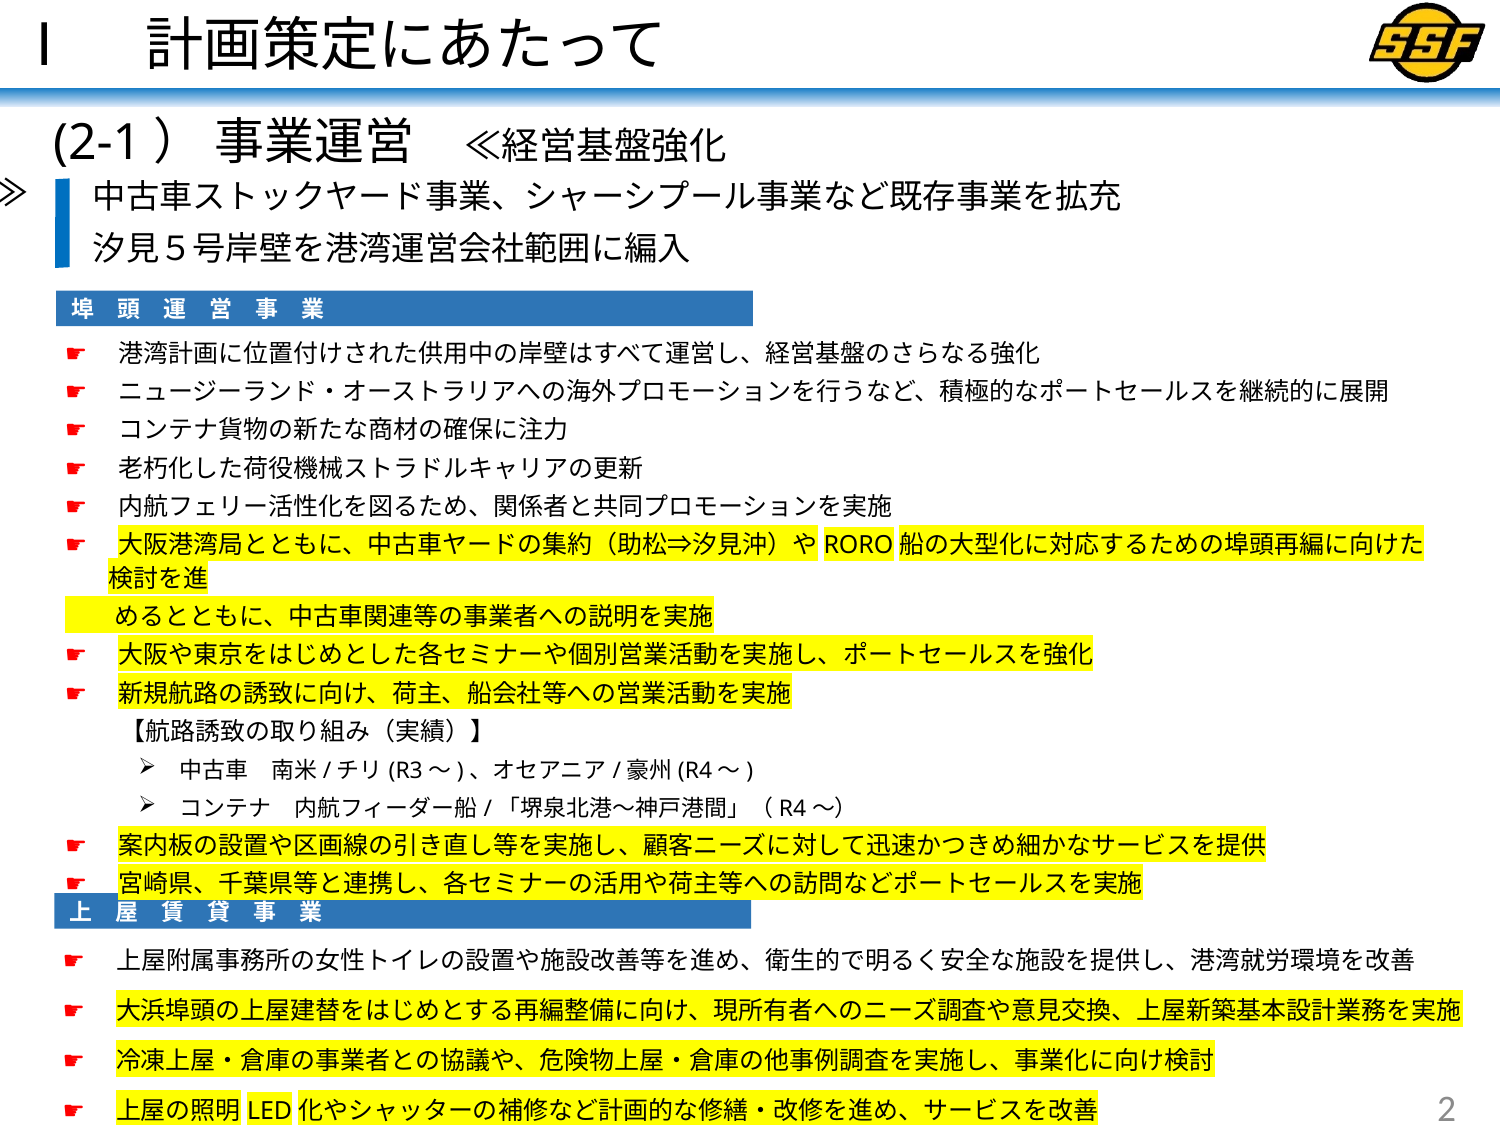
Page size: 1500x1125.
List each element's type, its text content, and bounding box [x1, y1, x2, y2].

text_box ☛ 上屋附属事務所の女性トイレの設置や施設改善等を進め、衛生的で明るく安全な施設を提供し、港湾就労環境を改善 ☛ 大浜埠頭の上屋建替をはじめとする再編整備に向け、現所有者へのニーズ調査や意見交換、上屋新築基本設計業務を実施 ☛ 冷凍上屋・倉庫の事業者との協議や、危険物上屋・倉庫の他事例調査を実施し、事業化に向け検討 ☛ 上屋の照明LED化やシャッターの補修など計画的な修繕・改修を進め、サービスを改善 [47, 922, 1486, 1125]
picture [1367, 0, 1486, 85]
text_box ☛ 港湾計画に位置付けされた供用中の岸壁はすべて運営し、経営基盤のさらなる強化 ☛ ニュージーランド・オーストラリアへの海外プロモーションを行うなど、積極的なポートセールスを継続的に展開 ☛ コンテナ貨物の新たな商材の確保に注力 ☛ 老朽化した荷役機械ストラドルキャリアの更新 ☛ 内航フェリー活性化を図るため、関係者と共同プロモーションを実施 ☛ 大阪港湾局とともに、中古車ヤードの集約（助松⇒汐見沖）やRORO船の大型化に対応するための埠頭再編に向けた検討を進 めるとともに、中古車関連等の事業者への説明を実施 ☛ 大阪や東京をはじめとした各セミナーや個別営業活動を実施し、ポートセールスを強化 ☛ 新規航路の誘致に向け、荷主、船会社等への営業活動を実施 【航路誘致の取り組み（実績）】 中古車 南米/チリ(R3～)、オセアニア/豪州(R4～) コンテナ 内航フィーダー船/「堺泉北港～神戸港間」（R4～） ☛ 案内板の設置や区画線の引き直し等を実施し、顧客ニーズに対して迅速かつきめ細かなサービスを提供 ☛ 宮崎県、千葉県等と連携し、各セミナーの活用や荷主等への訪問などポートセールスを実施 [49, 326, 1459, 844]
text_box (2-1） 事業運営 ≪経営基盤強化≫ [0, 107, 762, 185]
list 中古車ストックヤード事業、シャーシプール事業など既存事業を拡充 汐見５号岸壁を港湾運営会社範囲に編入 [78, 172, 1414, 273]
slide_number 2 [1133, 1076, 1472, 1125]
text_box 埠 頭 運 営 事 業 [56, 290, 753, 327]
title Ⅰ 計画策定にあたって [0, 0, 715, 86]
text_box [54, 177, 71, 269]
text_box 上 屋 賃 貸 事 業 [54, 893, 752, 929]
text_box [0, 87, 1500, 107]
